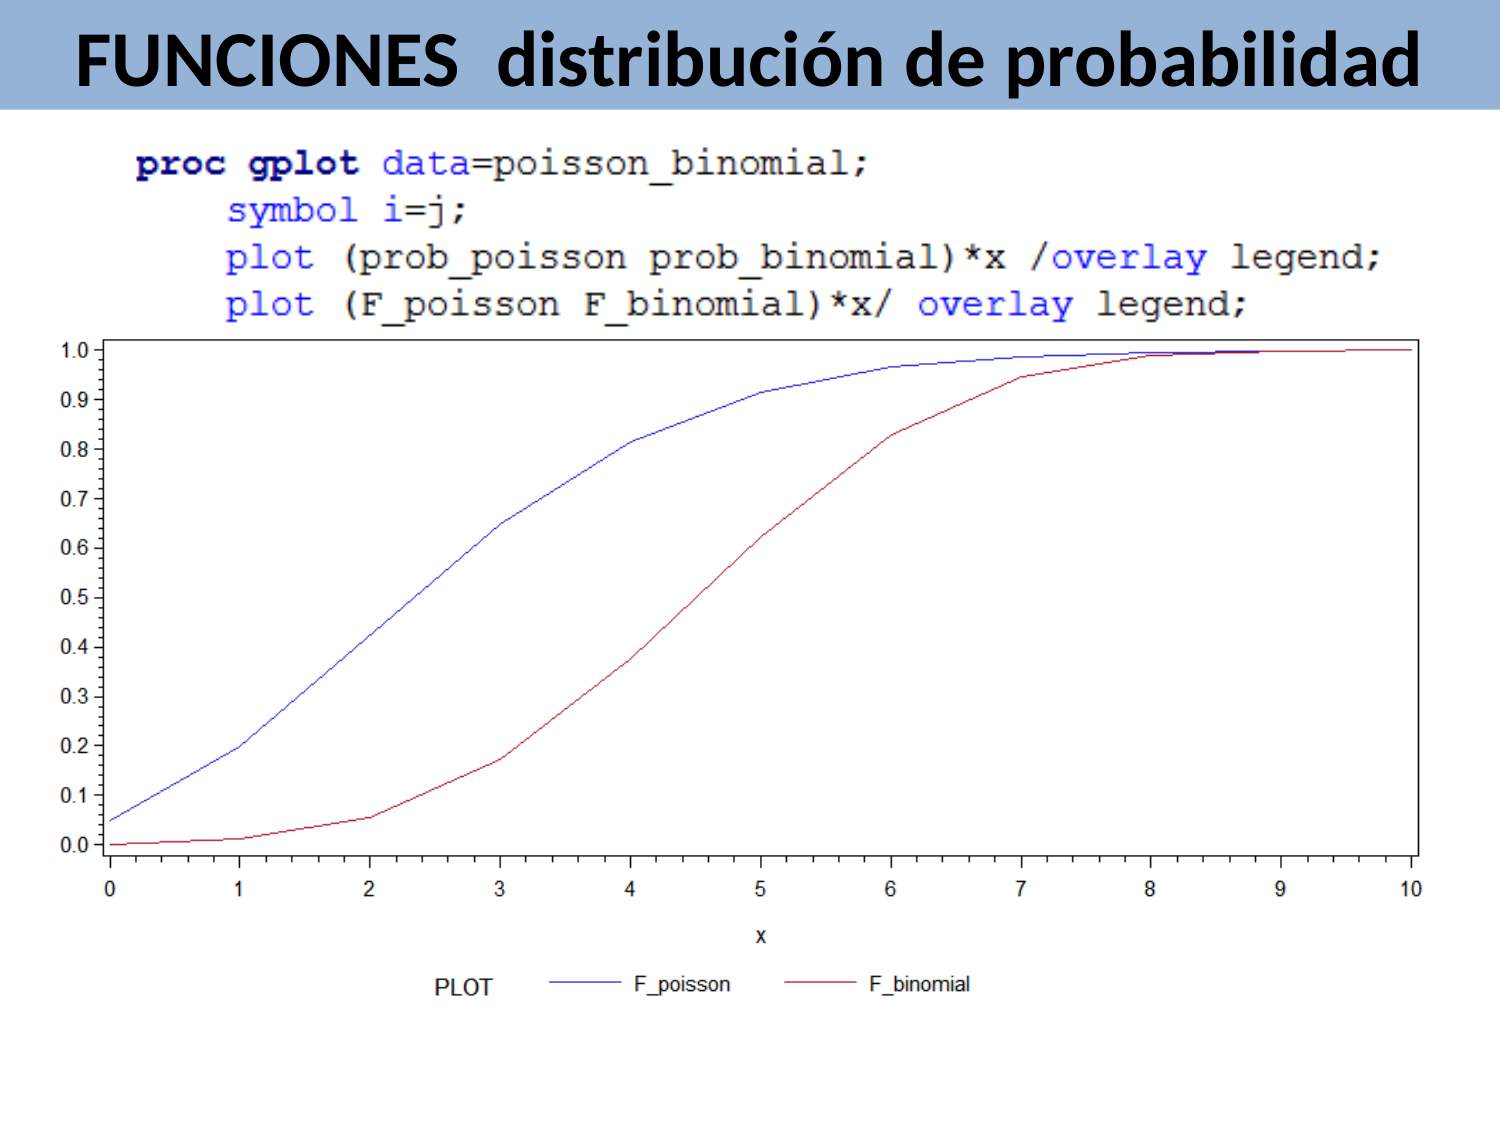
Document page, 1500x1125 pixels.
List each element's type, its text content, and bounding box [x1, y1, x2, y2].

text_box FUNCIONES distribución de probabilidad [0, 1, 1500, 110]
picture [49, 136, 1436, 1000]
